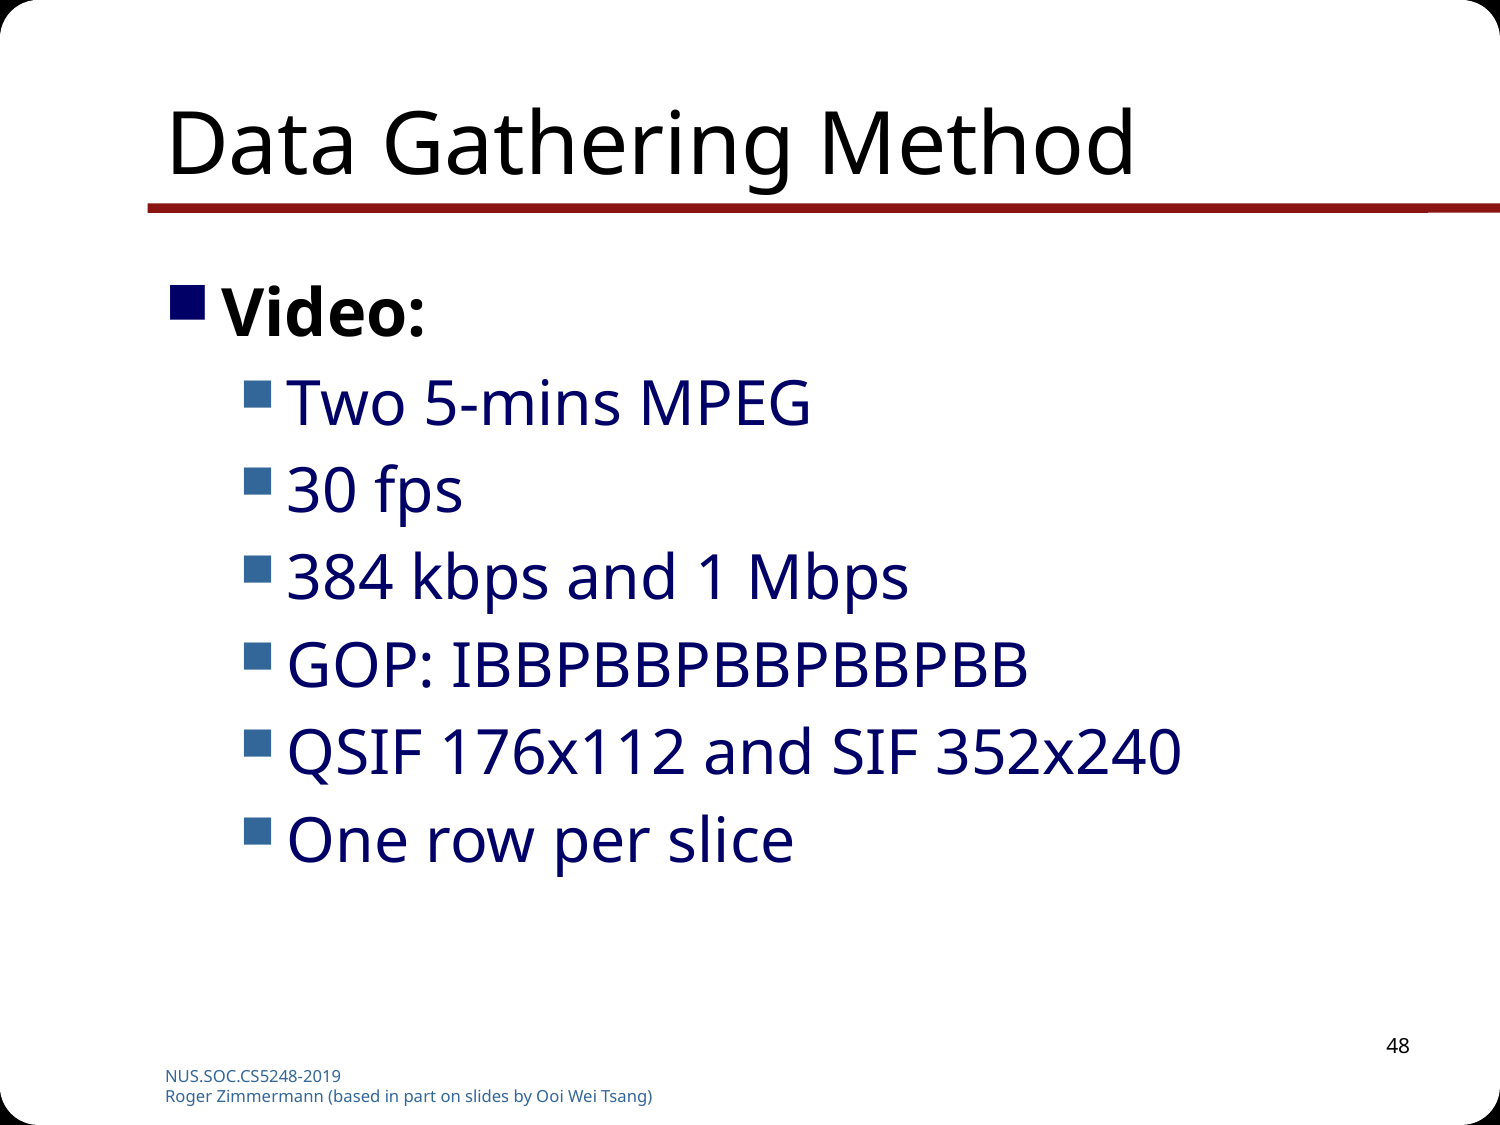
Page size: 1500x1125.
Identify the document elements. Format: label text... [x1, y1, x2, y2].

slide_number NUS.SOC.CS5248-2019 Roger Zimmermann (based in part on slides by Ooi Wei Tsang) [149, 1058, 549, 1101]
list Video: Two 5-mins MPEG 30 fps 384 kbps and 1 Mbps GOP: IBBPBBPBBPBBPBB QSIF 176x112 and SIF 352x240 One row per slice [149, 262, 1426, 1006]
footer [549, 1024, 1038, 1101]
title Data Gathering Method [149, 45, 1426, 234]
slide_number 48 [1112, 1024, 1426, 1101]
